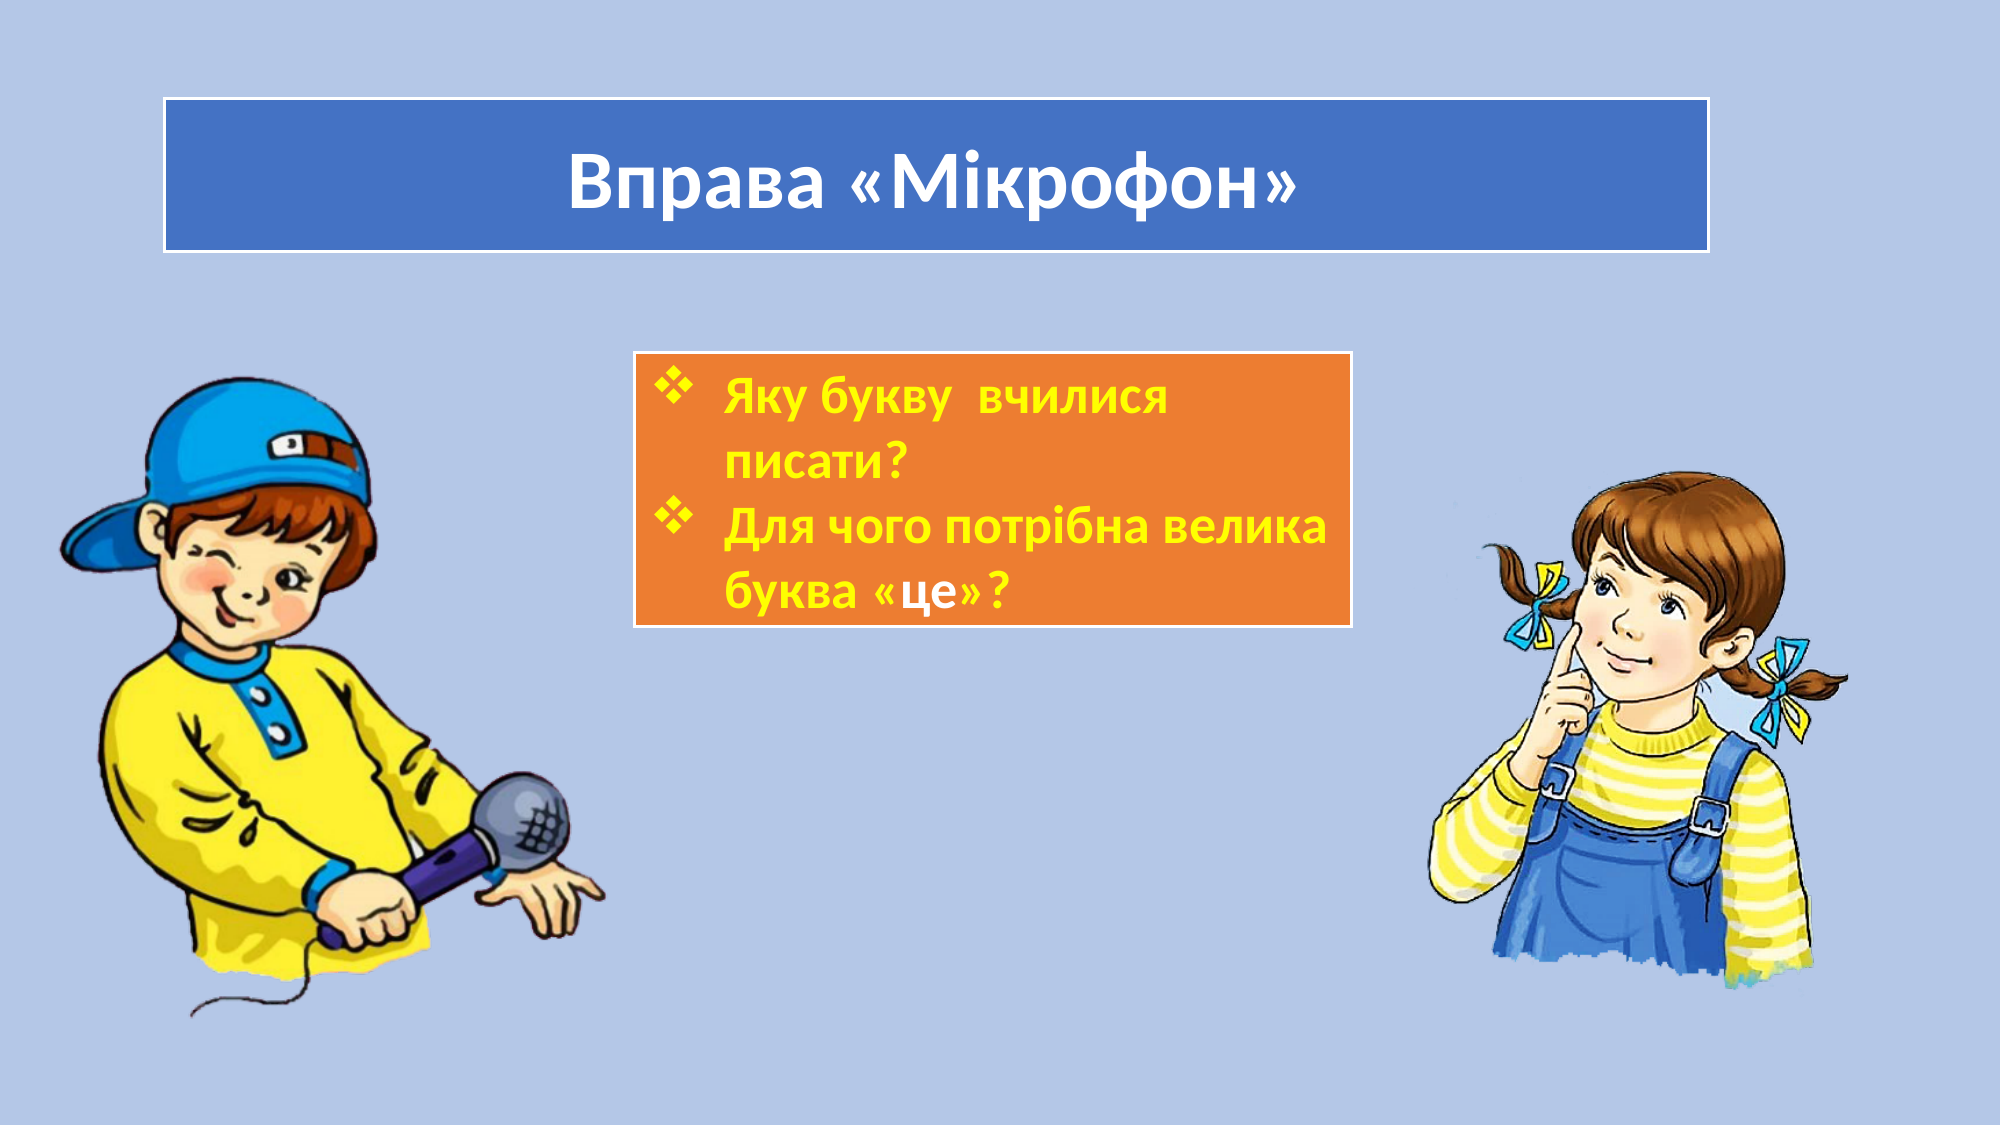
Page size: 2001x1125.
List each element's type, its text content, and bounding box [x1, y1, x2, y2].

picture [41, 352, 615, 1043]
text_box Яку букву вчилися писати? Для чого потрібна велика буква «це»? [633, 351, 1353, 628]
picture [1397, 447, 1849, 1013]
text_box Вправа «Мікрофон» [163, 97, 1710, 253]
